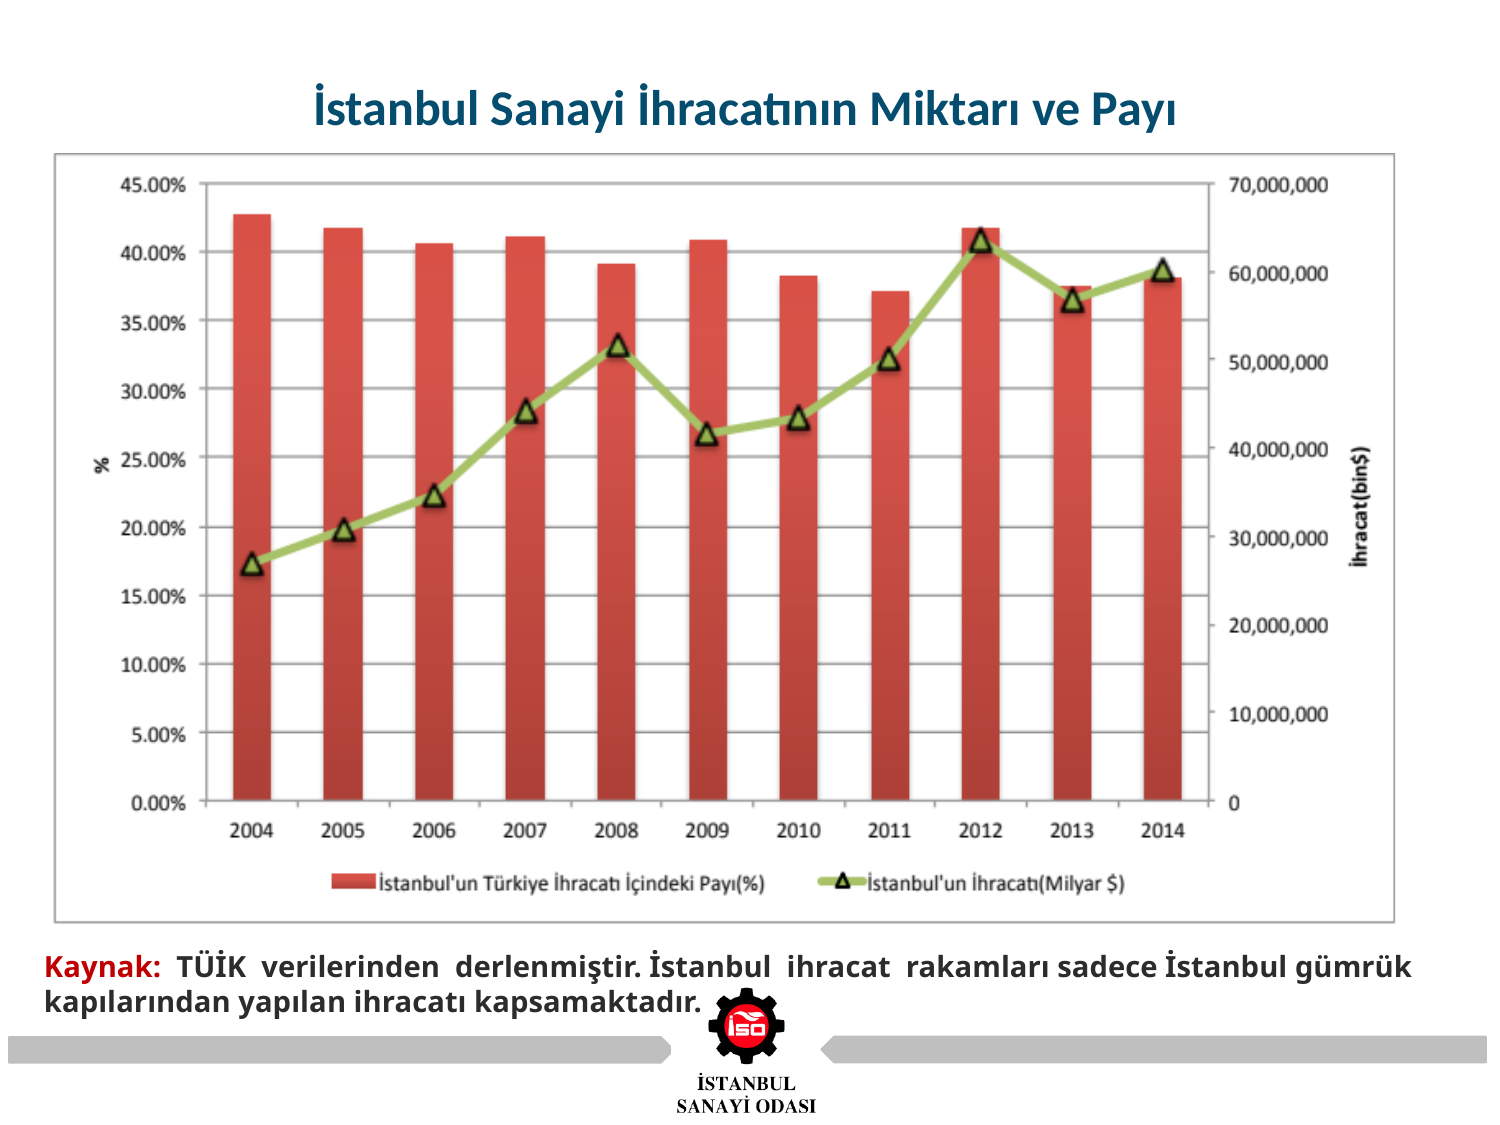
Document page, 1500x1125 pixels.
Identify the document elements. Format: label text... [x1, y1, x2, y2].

text_box [8, 1036, 664, 1064]
text_box Kaynak: TÜİK verilerinden derlenmiştir. İstanbul ihracat rakamları sadece İstanbul gümrük kapılarından yapılan ihracatı kapsamaktadır. [29, 940, 1449, 1026]
picture [52, 153, 1396, 924]
text_box İstanbul Sanayi İhracatının Miktarı ve Payı [298, 67, 1202, 143]
text_box [831, 1035, 1487, 1064]
picture [670, 979, 825, 1120]
